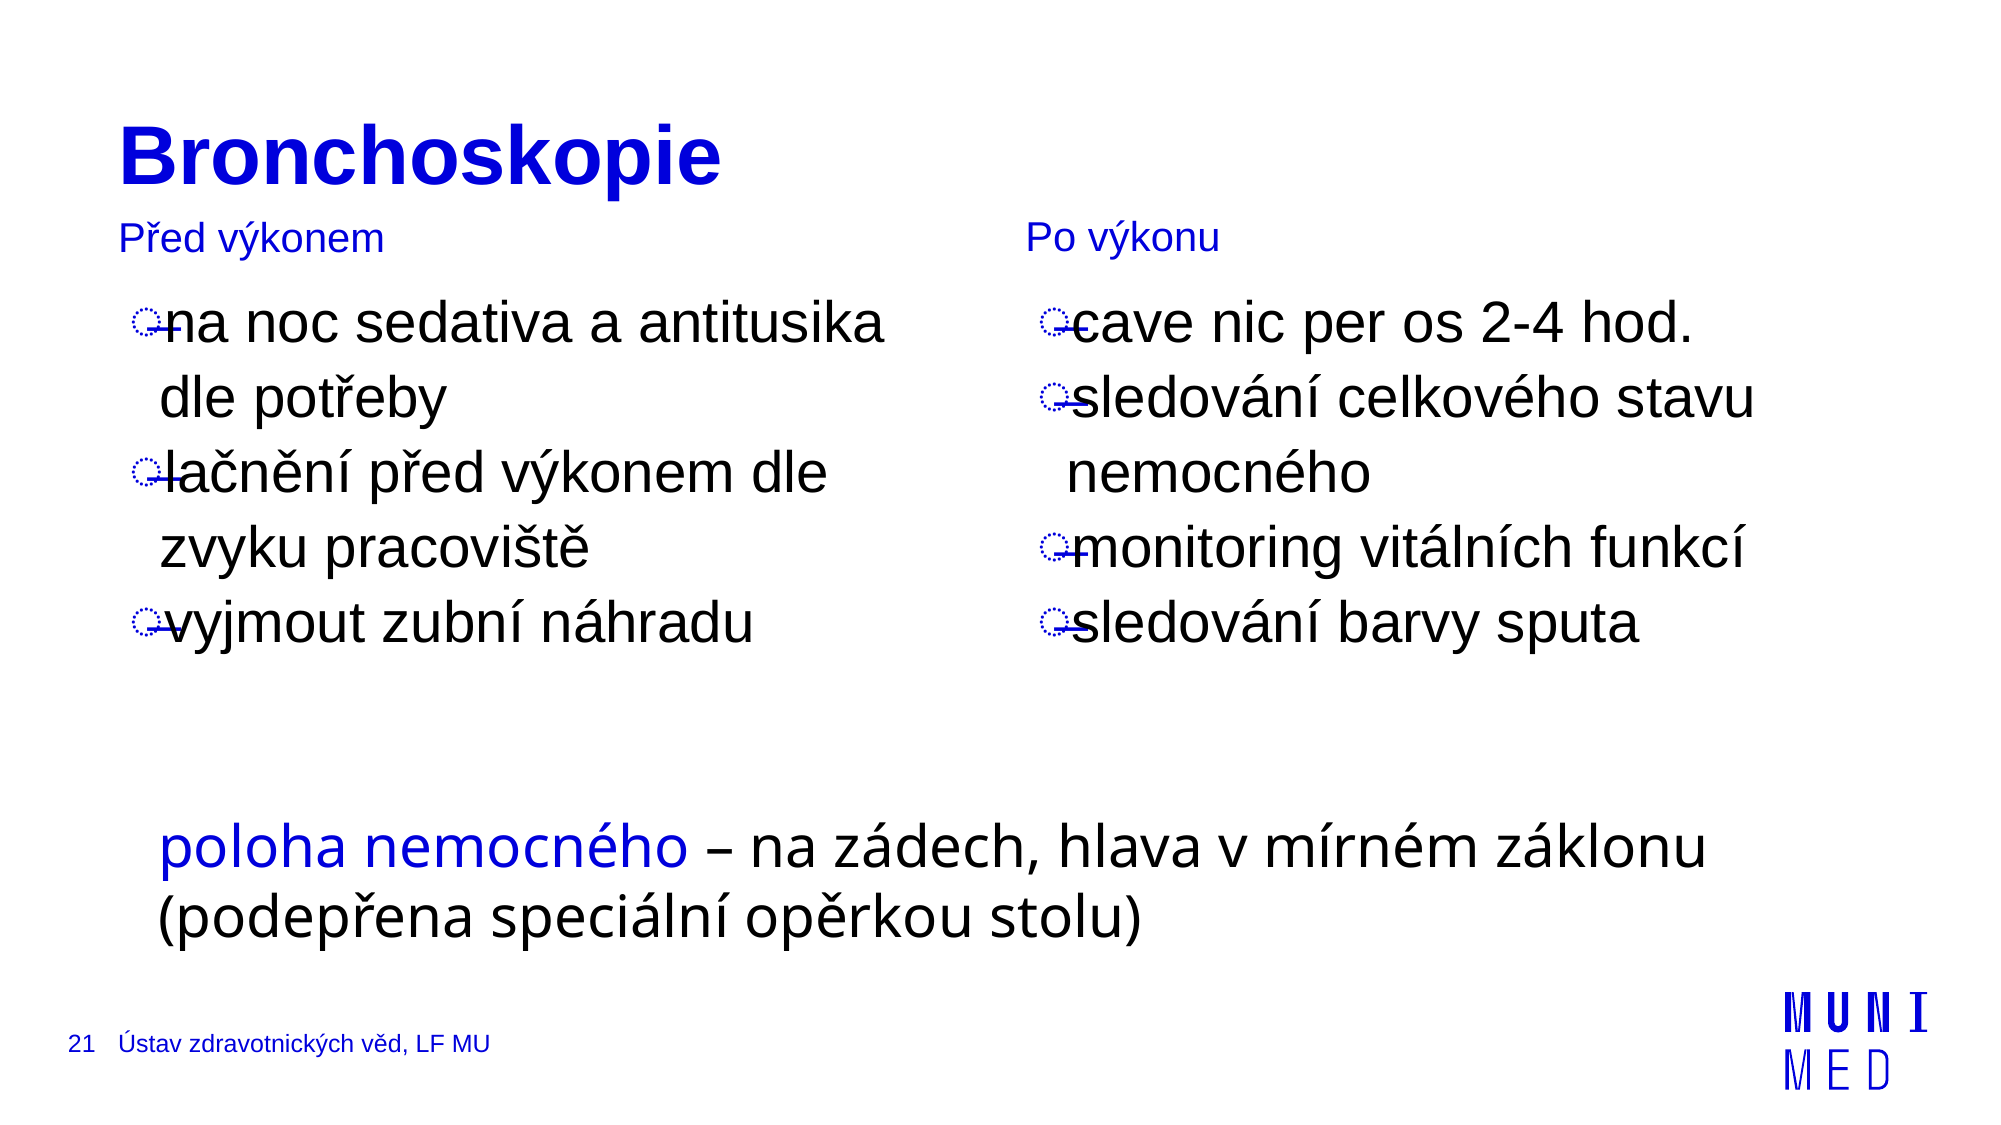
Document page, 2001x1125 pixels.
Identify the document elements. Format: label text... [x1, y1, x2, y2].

list na noc sedativa a antitusika dle potřeby lačnění před výkonem dle zvyku pracoviště vyjmout zubní náhradu [118, 279, 975, 959]
slide_number 21 [67, 1021, 110, 1063]
list cave nic per os 2-4 hod. sledování celkového stavu nemocného monitoring vitálních funkcí sledování barvy sputa [1025, 279, 1908, 801]
footer Ústav zdravotnických věd, LF MU [118, 1021, 1418, 1063]
title Bronchoskopie [118, 118, 1883, 193]
list Před výkonem [118, 212, 975, 258]
text_box poloha nemocného – na zádech, hlava v mírném záklonu (podepřena speciální opěrkou stolu) [143, 801, 1908, 1027]
list Po výkonu [1025, 211, 1882, 257]
